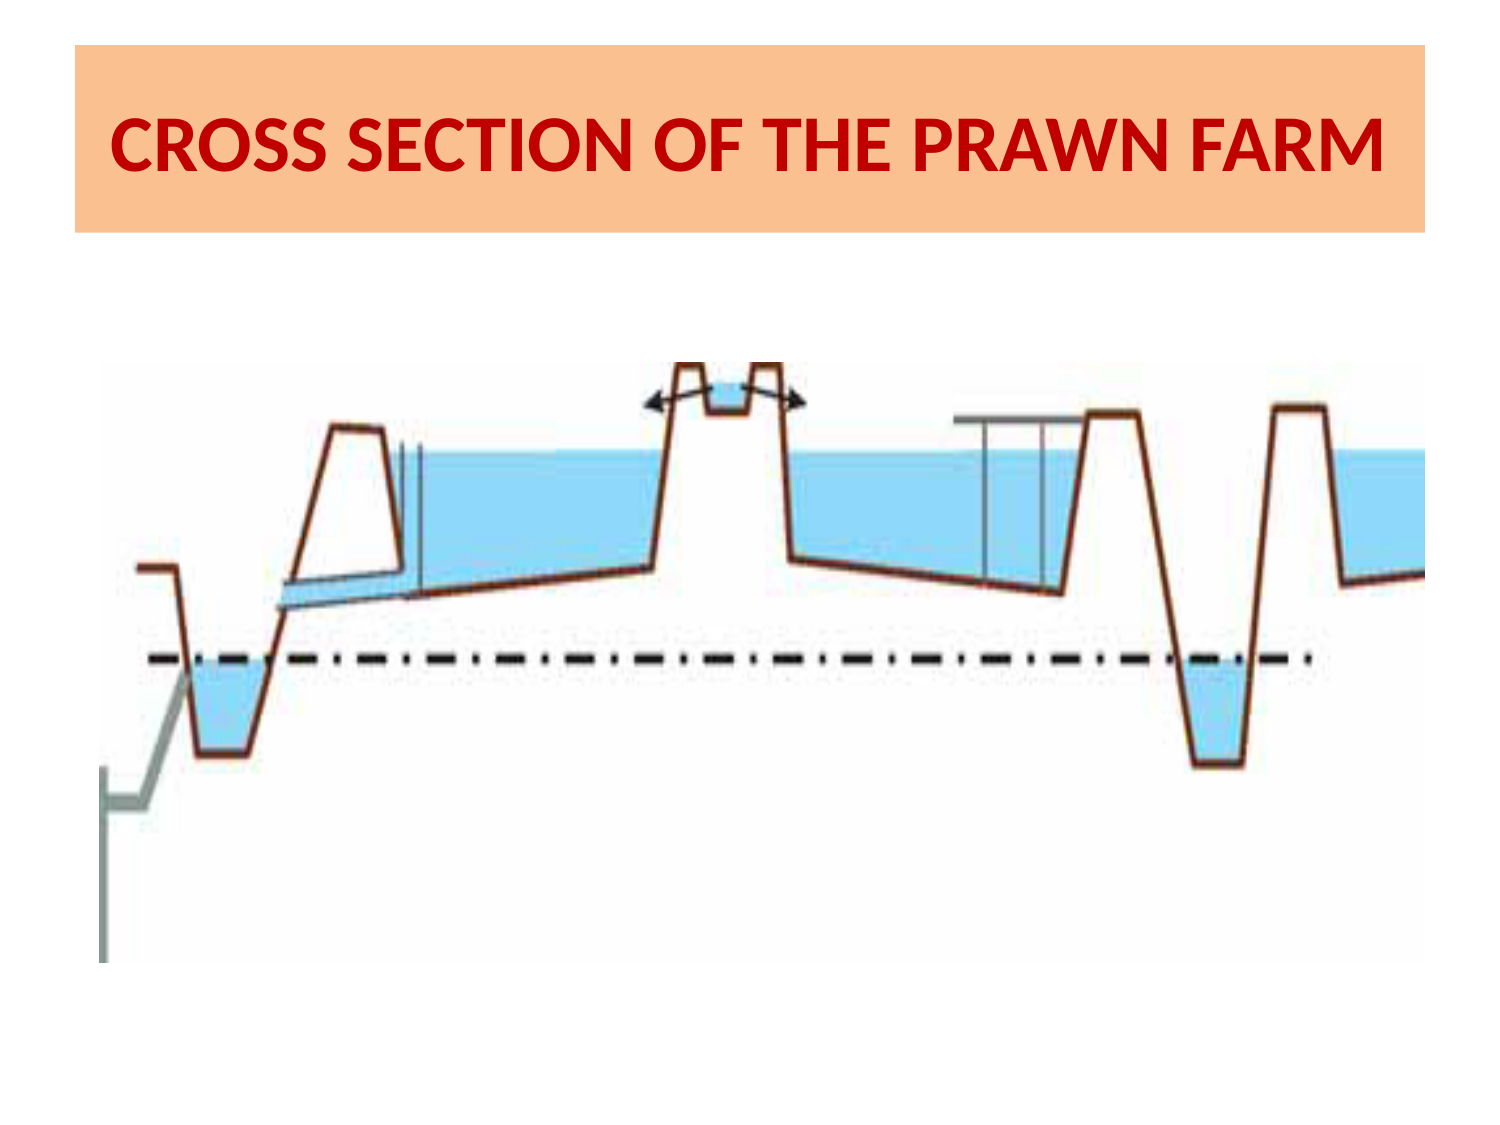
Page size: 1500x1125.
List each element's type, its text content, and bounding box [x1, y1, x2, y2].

title CROSS SECTION OF THE PRAWN FARM [75, 45, 1425, 233]
picture [99, 362, 1426, 963]
